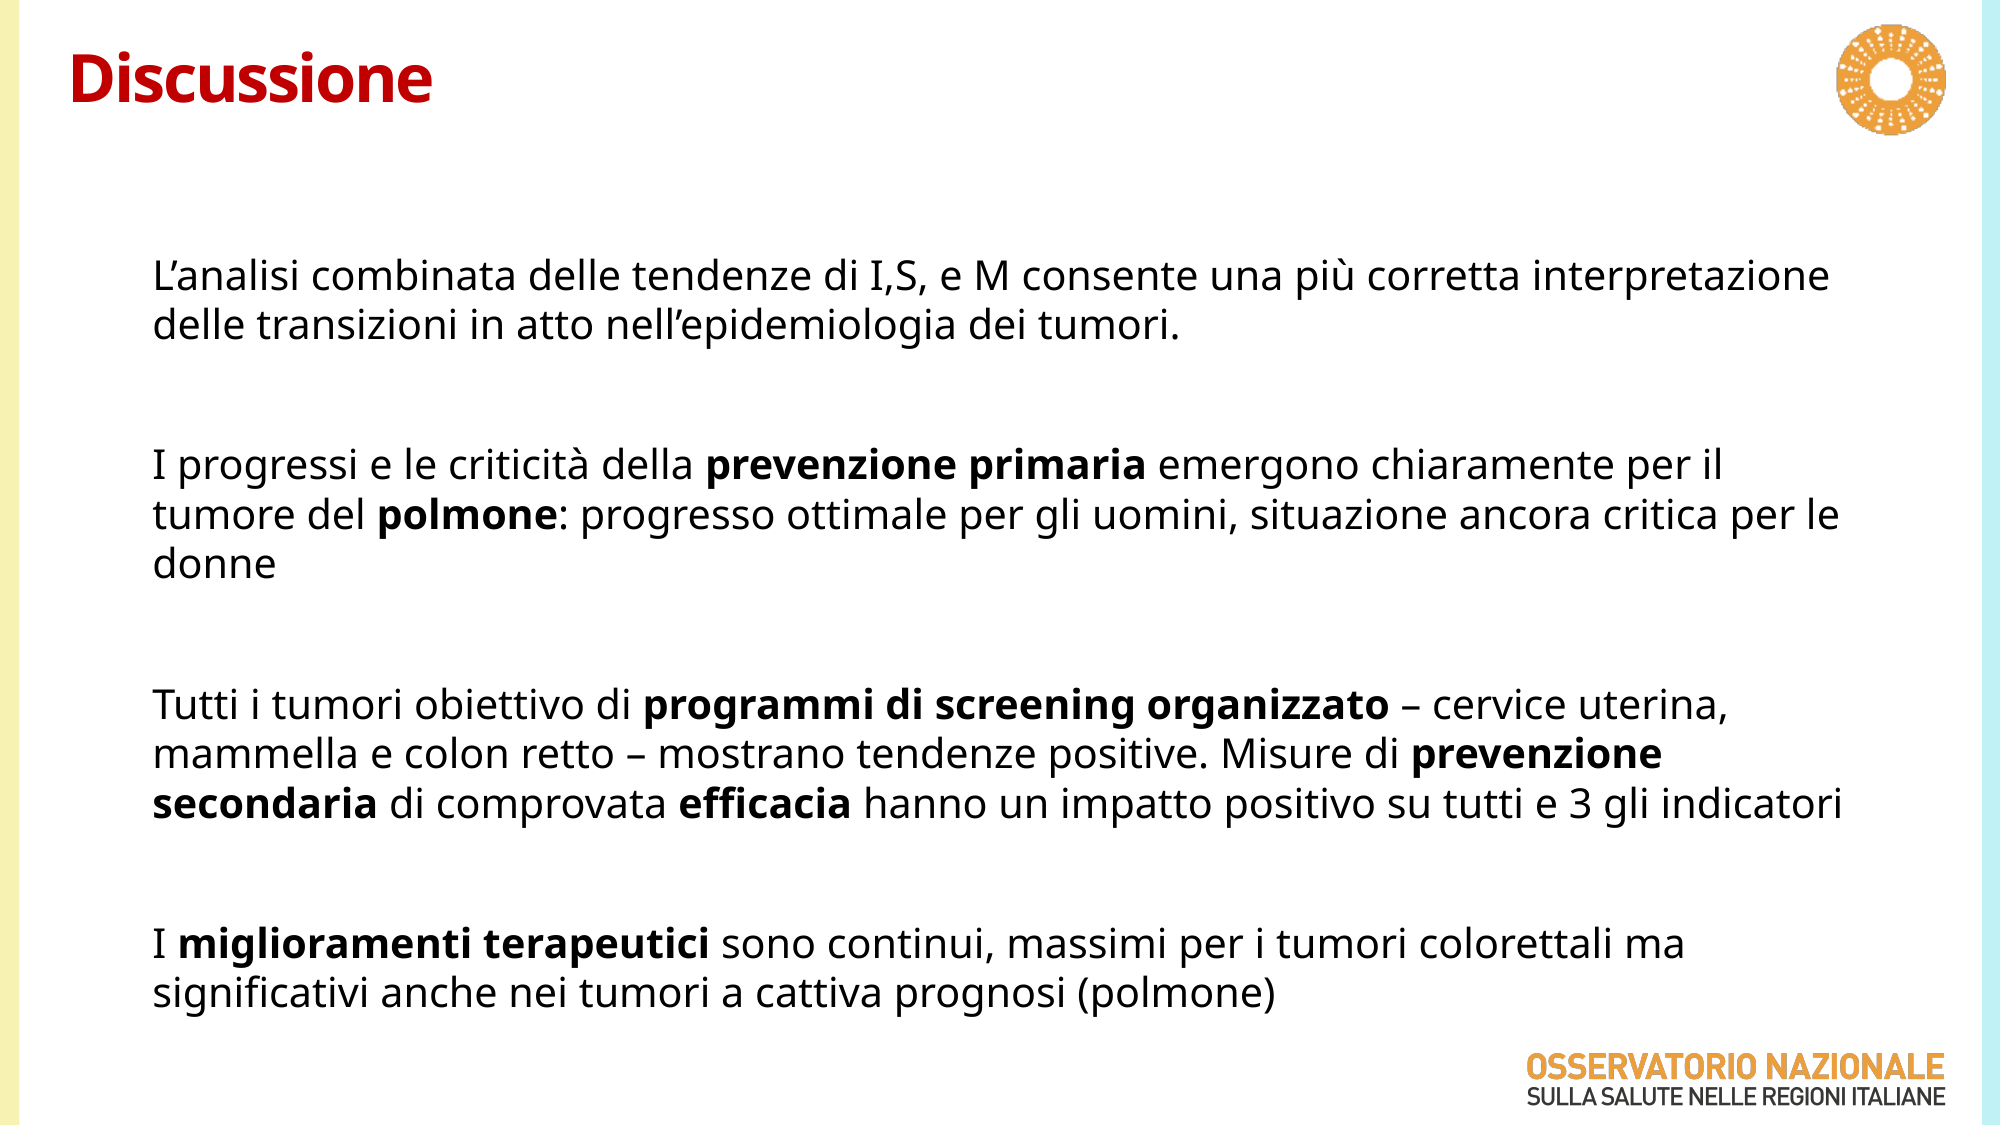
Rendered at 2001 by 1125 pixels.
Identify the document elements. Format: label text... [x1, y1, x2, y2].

picture [1834, 22, 1957, 140]
list L’analisi combinata delle tendenze di I,S, e M consente una più corretta interpretazione delle transizioni in atto nell’epidemiologia dei tumori. I progressi e le criticità della prevenzione primaria emergono chiaramente per il tumore del polmone: progresso ottimale per gli uomini, situazione ancora critica per le donne Tutti i tumori obiettivo di programmi di screening organizzato – cervice uterina, mammella e colon retto – mostrano tendenze positive. Misure di prevenzione secondaria di comprovata efficacia hanno un impatto positivo su tutti e 3 gli indicatori I miglioramenti terapeutici sono continui, massimi per i tumori colorettali ma significativi anche nei tumori a cattiva prognosi (polmone) [137, 241, 1863, 1078]
picture [1521, 1046, 1947, 1111]
title Discussione [52, 22, 1823, 139]
